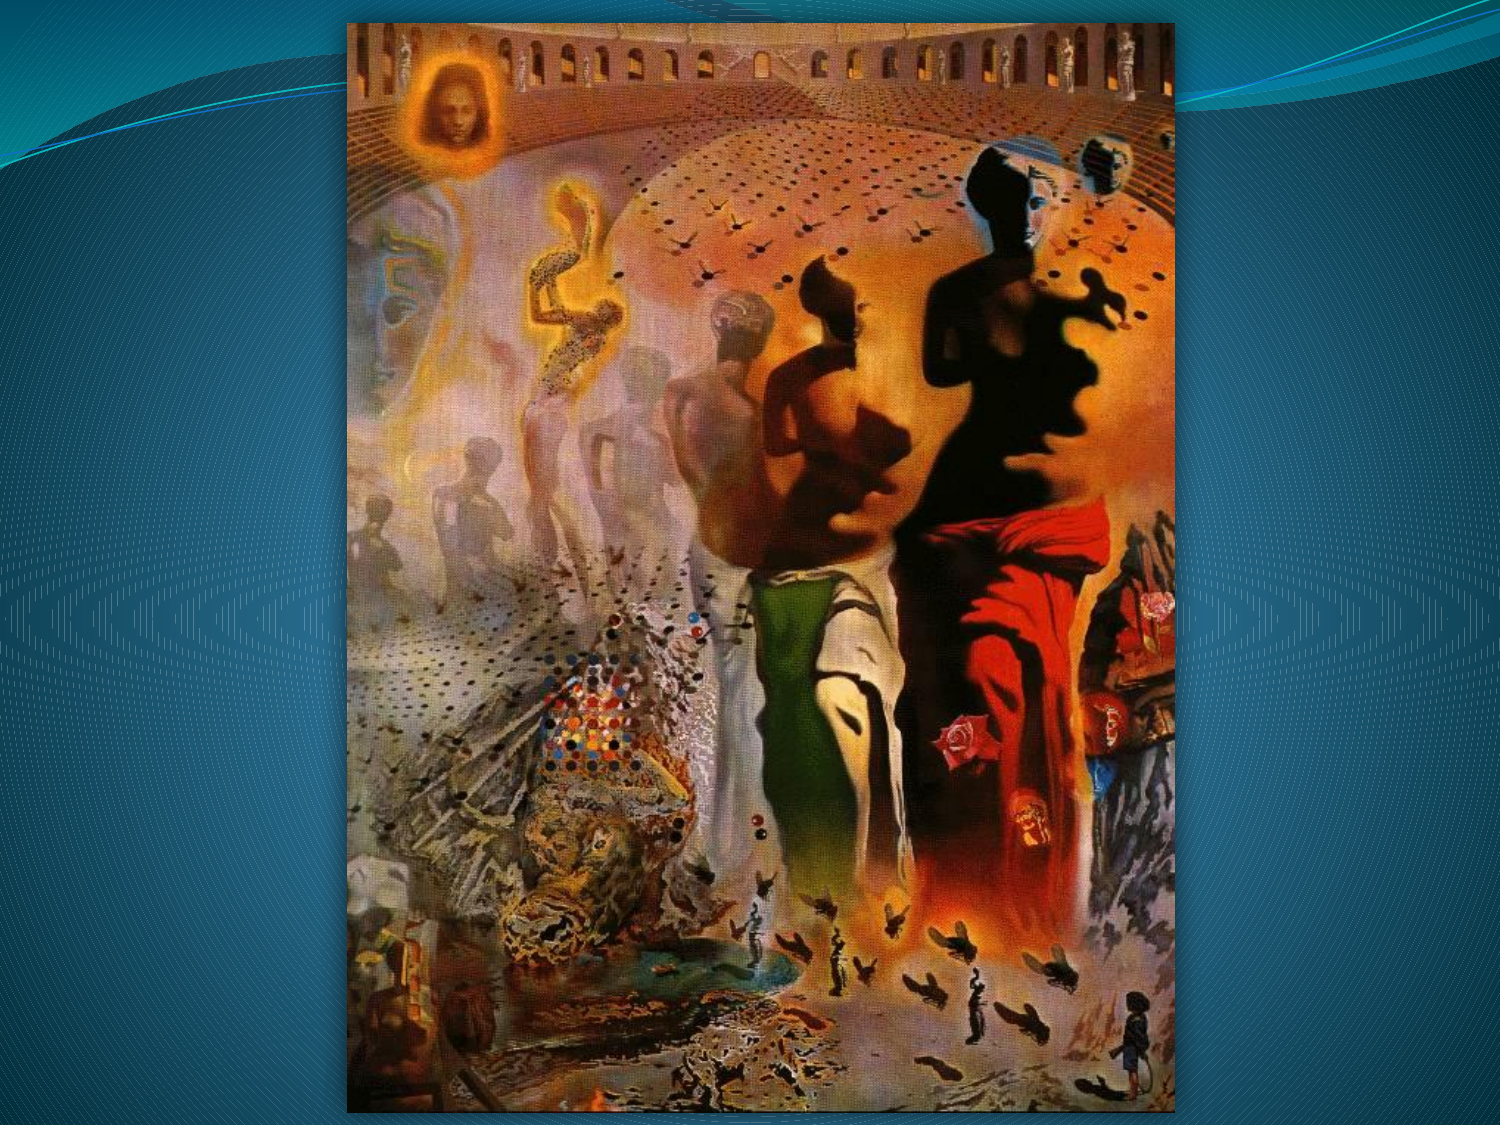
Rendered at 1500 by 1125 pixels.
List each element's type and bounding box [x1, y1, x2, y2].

picture [346, 23, 1176, 1113]
